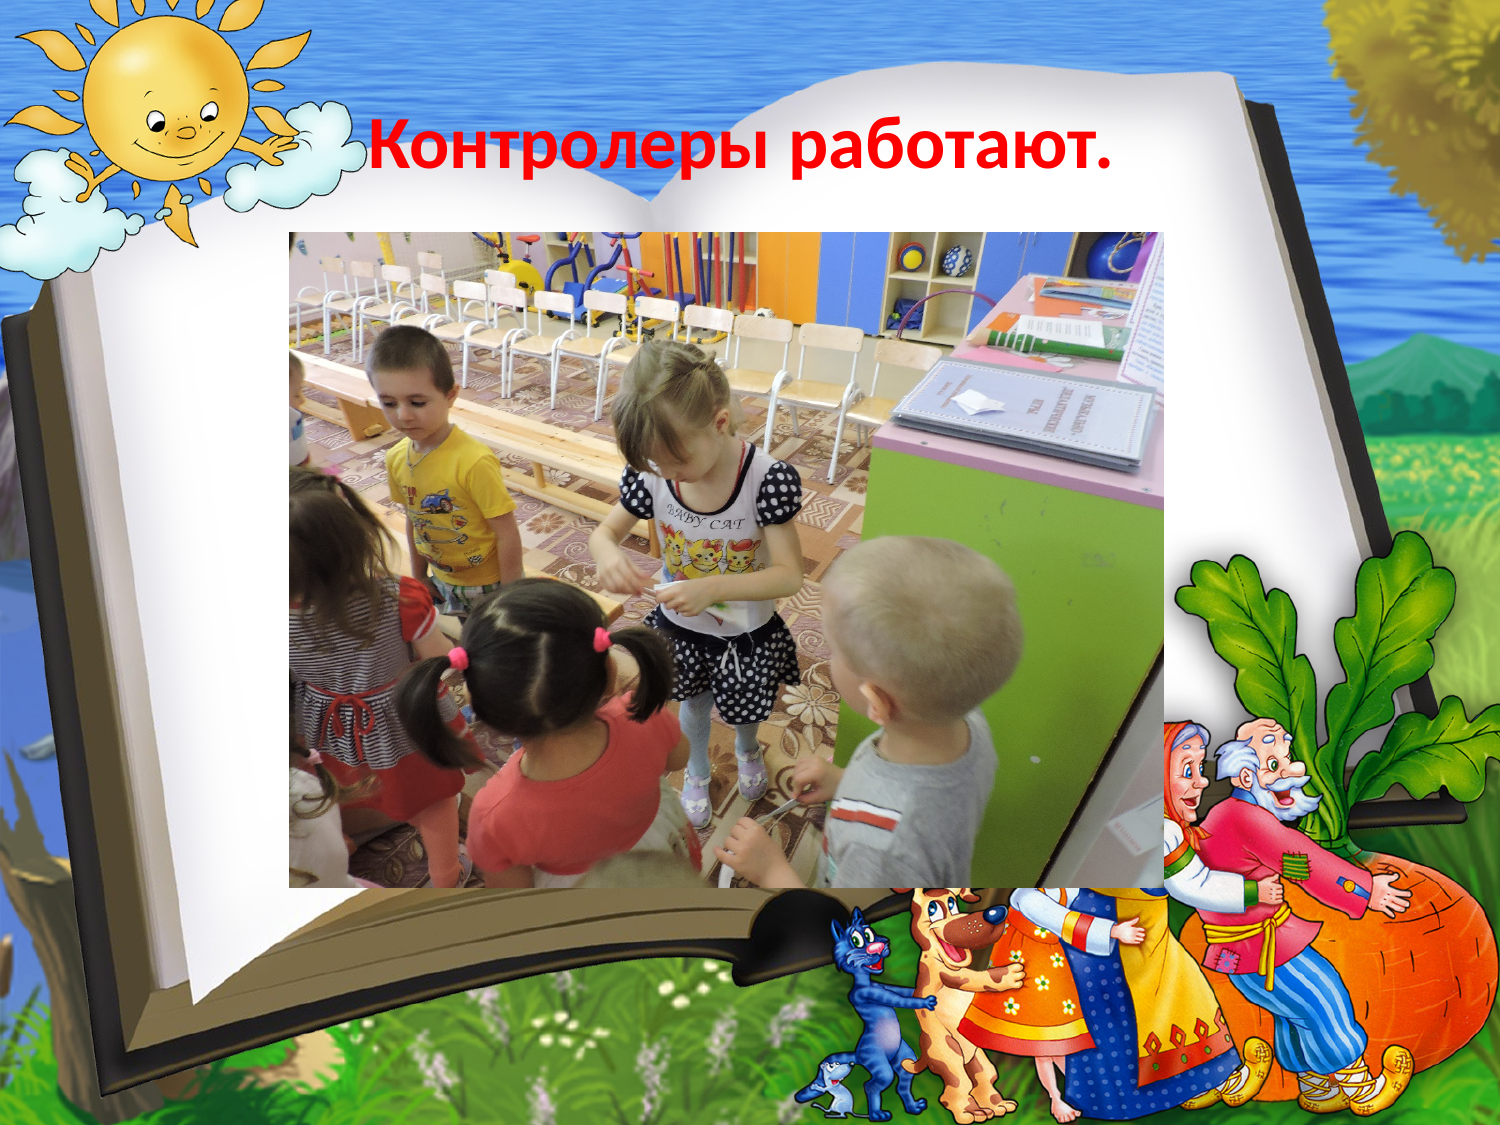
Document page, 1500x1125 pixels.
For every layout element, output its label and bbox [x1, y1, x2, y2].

list [0, 0, 1500, 1125]
picture [288, 231, 1164, 888]
